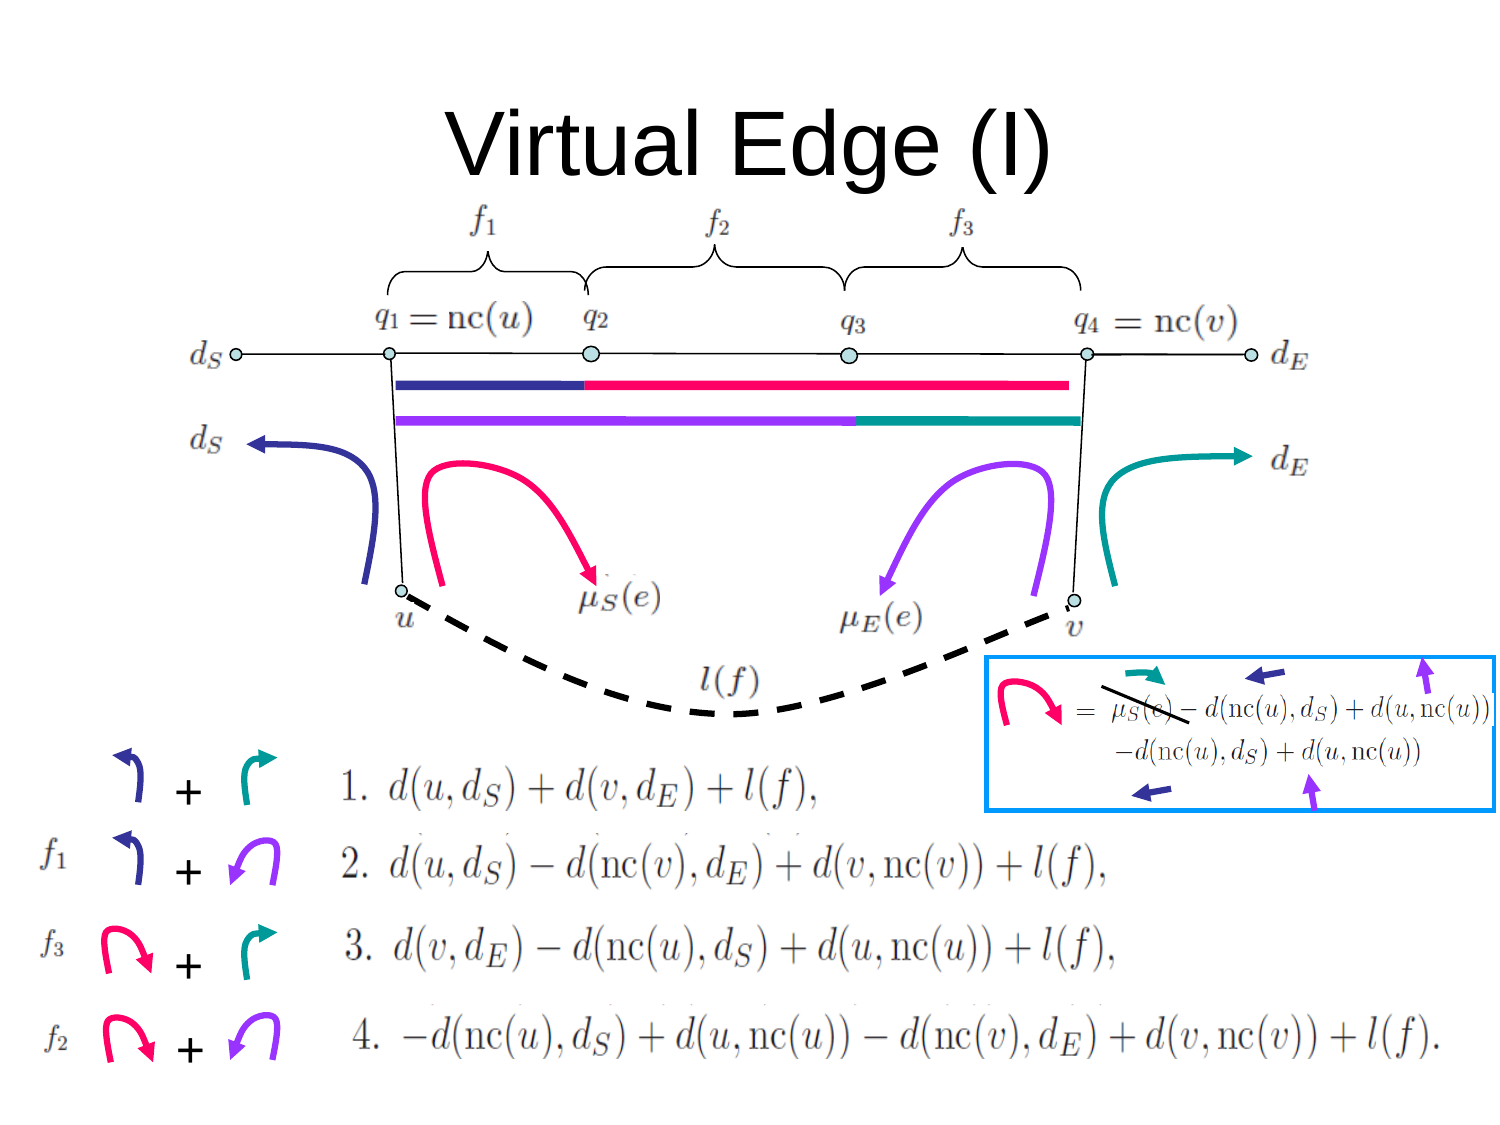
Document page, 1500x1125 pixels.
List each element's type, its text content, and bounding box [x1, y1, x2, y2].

text_box [244, 926, 278, 980]
text_box [112, 749, 141, 803]
picture [947, 207, 987, 248]
text_box [228, 1015, 278, 1060]
text_box [395, 585, 408, 597]
picture [332, 916, 1124, 980]
title Virtual Edge (I) [74, 44, 1426, 233]
picture [1269, 334, 1316, 372]
text_box [246, 438, 376, 585]
picture [466, 196, 531, 252]
picture [371, 290, 534, 339]
text_box [244, 751, 278, 805]
text_box [1068, 594, 1081, 607]
picture [391, 602, 415, 634]
text_box [879, 463, 1052, 597]
picture [327, 833, 1160, 894]
text_box [1101, 450, 1253, 587]
text_box + [159, 752, 222, 827]
text_box [840, 348, 858, 364]
picture [699, 205, 739, 244]
picture [690, 654, 773, 703]
picture [1062, 612, 1097, 650]
text_box [228, 840, 278, 886]
text_box [407, 596, 1070, 715]
picture [832, 597, 938, 639]
picture [324, 760, 828, 811]
picture [182, 335, 230, 374]
text_box + [159, 925, 222, 1001]
text_box [1244, 348, 1258, 362]
picture [36, 829, 101, 885]
picture [576, 303, 624, 332]
text_box [387, 259, 589, 296]
picture [345, 1004, 1448, 1059]
text_box [105, 1017, 155, 1063]
picture [572, 573, 661, 619]
picture [1269, 439, 1316, 477]
text_box [383, 347, 396, 360]
text_box [424, 463, 590, 587]
text_box + [161, 1010, 224, 1085]
text_box [1080, 348, 1094, 361]
picture [37, 928, 78, 968]
text_box [582, 346, 600, 362]
picture [1065, 294, 1243, 344]
picture [37, 1020, 78, 1059]
text_box [844, 255, 1081, 291]
picture [182, 420, 230, 458]
text_box + [159, 831, 222, 907]
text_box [985, 656, 1495, 811]
text_box [234, 348, 242, 361]
text_box [584, 253, 844, 291]
text_box [104, 928, 153, 974]
text_box [112, 831, 141, 885]
picture [832, 310, 877, 335]
